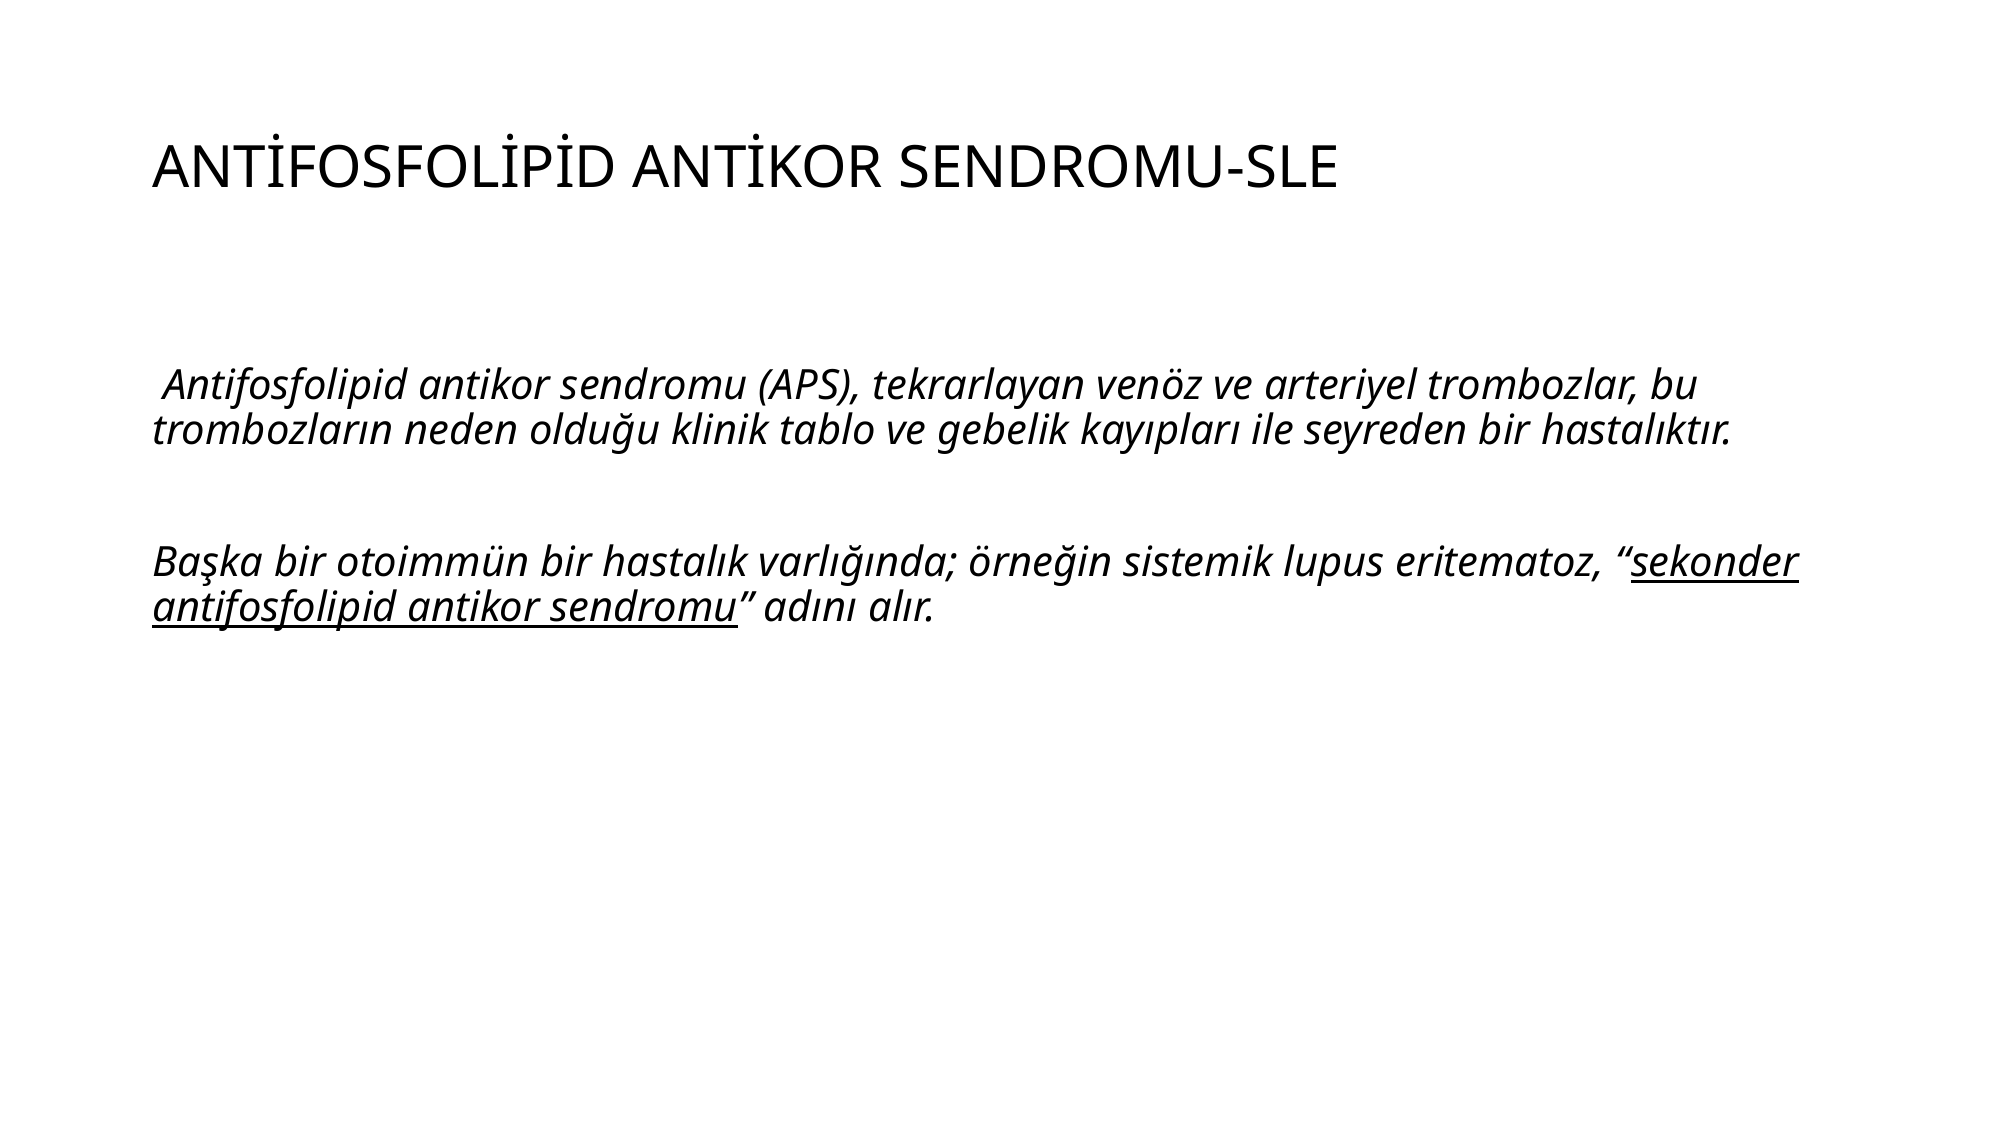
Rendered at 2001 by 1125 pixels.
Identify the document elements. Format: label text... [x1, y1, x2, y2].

title ANTİFOSFOLİPİD ANTİKOR SENDROMU-SLE [137, 59, 1863, 278]
list Antifosfolipid antikor sendromu (APS), tekrarlayan venöz ve arteriyel trombozlar, bu trombozların neden olduğu klinik tablo ve gebelik kayıpları ile seyreden bir hastalıktır. Başka bir otoimmün bir hastalık varlığında; örneğin sistemik lupus eritematoz, “sekonder antifosfolipid antikor sendromu” adını alır. [137, 356, 1863, 713]
